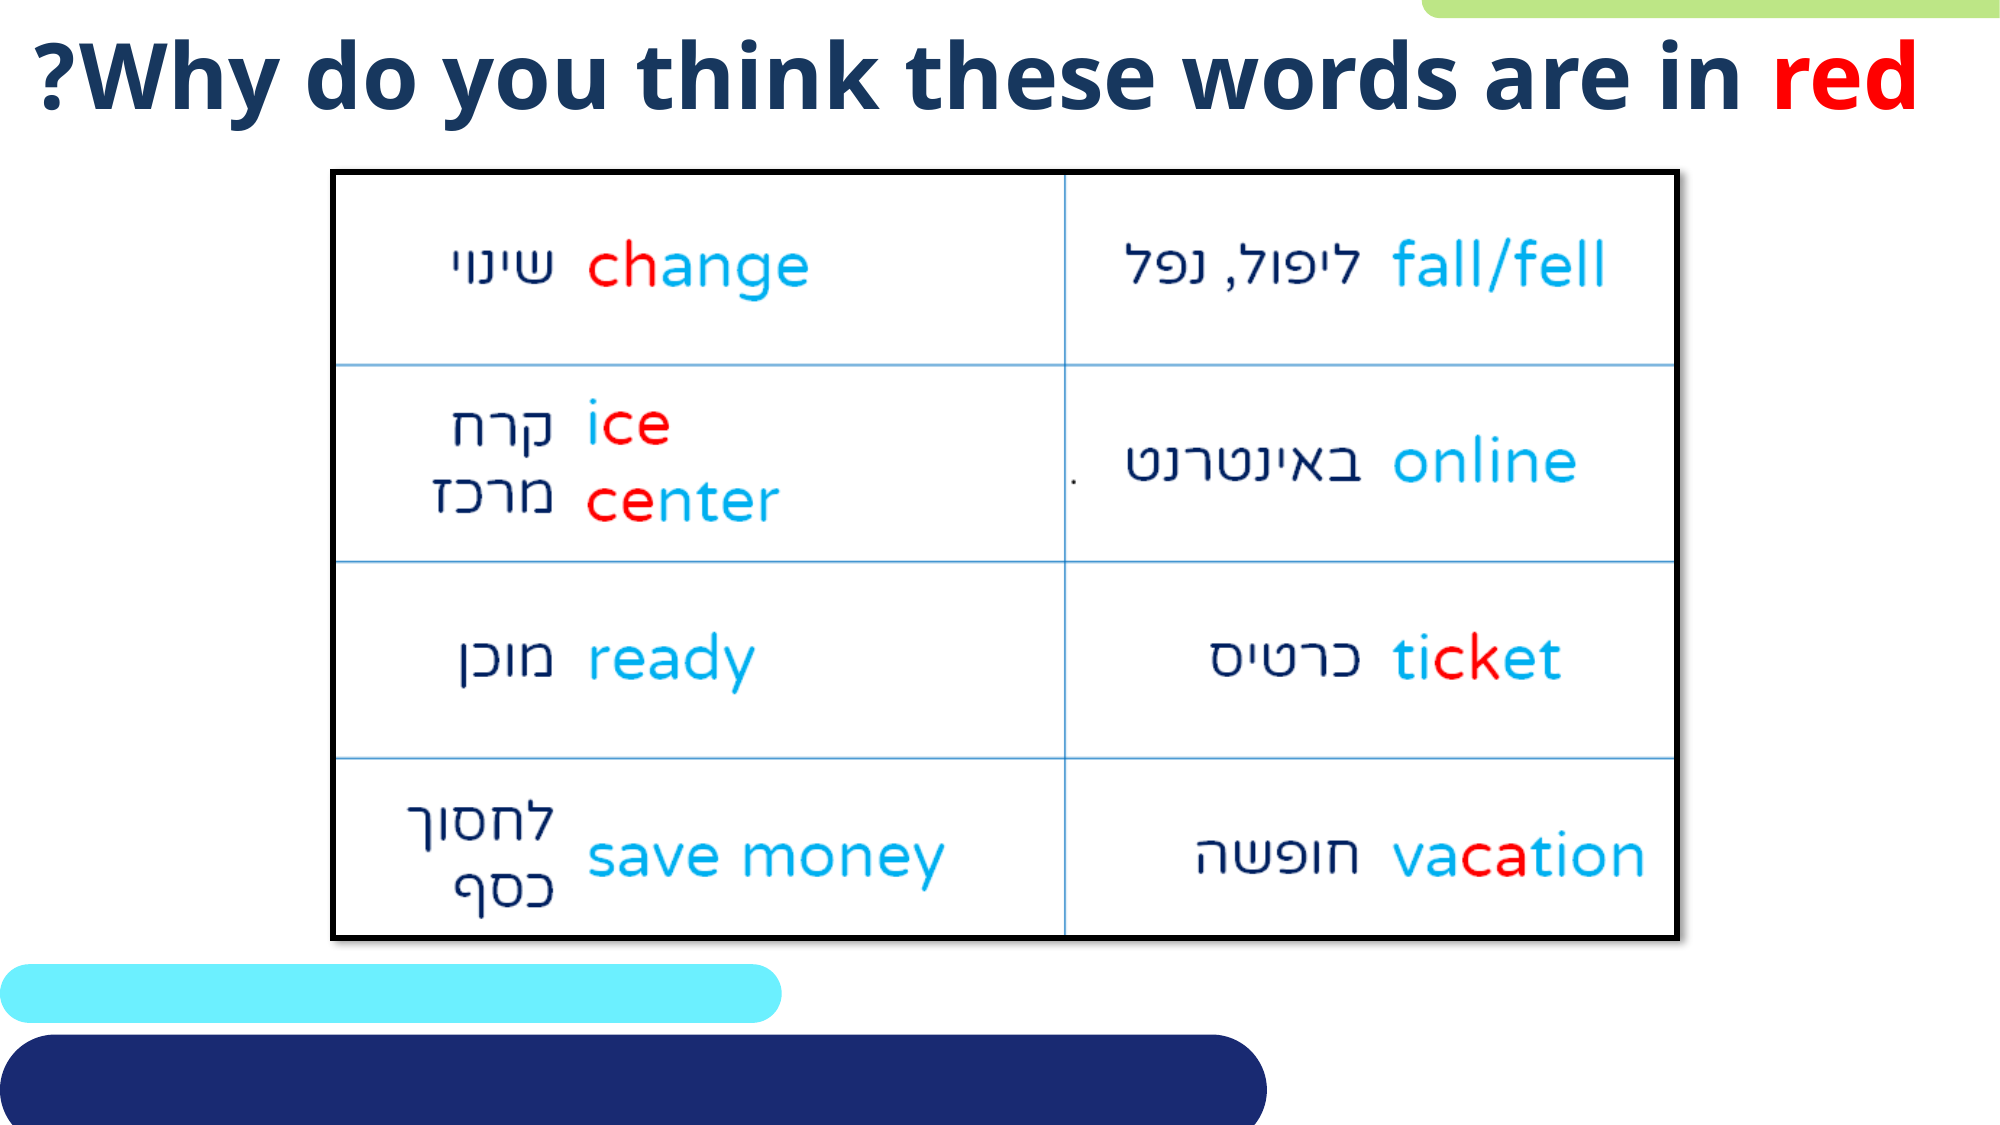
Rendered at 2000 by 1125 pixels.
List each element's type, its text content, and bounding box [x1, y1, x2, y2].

picture [336, 174, 1675, 936]
text_box Why do you think these words are in red? [0, 10, 2000, 232]
